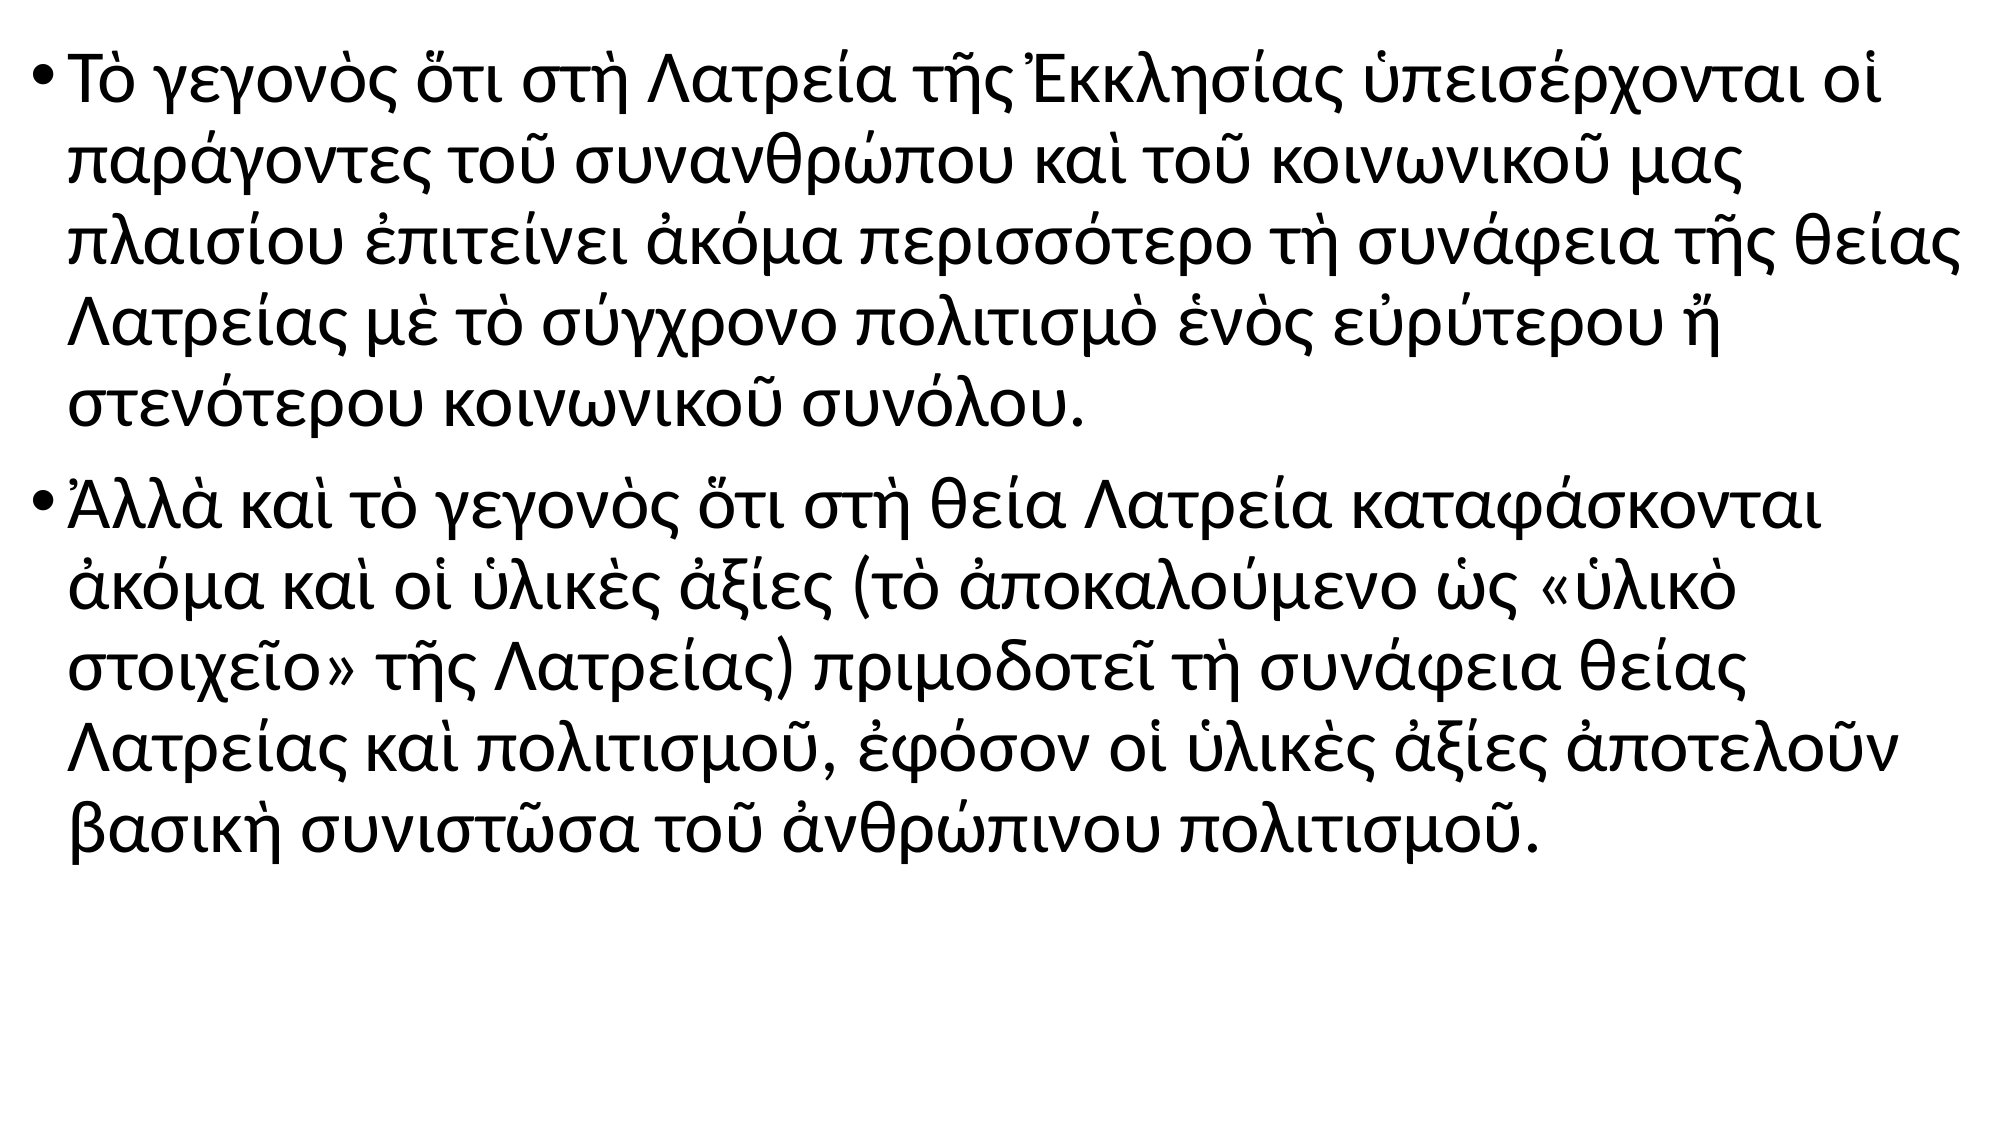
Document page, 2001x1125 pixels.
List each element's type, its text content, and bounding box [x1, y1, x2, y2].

list Τὸ γεγονὸς ὅτι στὴ Λατρεία τῆς Ἐκκλησίας ὑπεισέρχονται οἱ παράγοντες τοῦ συνανθρώπου καὶ τοῦ κοινωνικοῦ μας πλαισίου ἐπιτείνει ἀκόμα περισσότερο τὴ συνάφεια τῆς θείας Λατρείας μὲ τὸ σύγχρονο πολιτισμὸ ἑνὸς εὐρύτερου ἤ στενότερου κοινωνικοῦ συνόλου. Ἀλλὰ καὶ τὸ γεγονὸς ὅτι στὴ θεία Λατρεία καταφάσκονται ἀκόμα καὶ οἱ ὑλικὲς ἀξίες (τὸ ἀποκαλούμενο ὡς «ὑλικὸ στοιχεῖο» τῆς Λατρείας) πριμοδοτεῖ τὴ συνάφεια θείας Λατρείας καὶ πολιτισμοῦ, ἐφόσον οἱ ὑλικὲς ἀξίες ἀποτελοῦν βασικὴ συνιστῶσα τοῦ ἀνθρώπινου πολιτισμοῦ. [15, 30, 1984, 1104]
